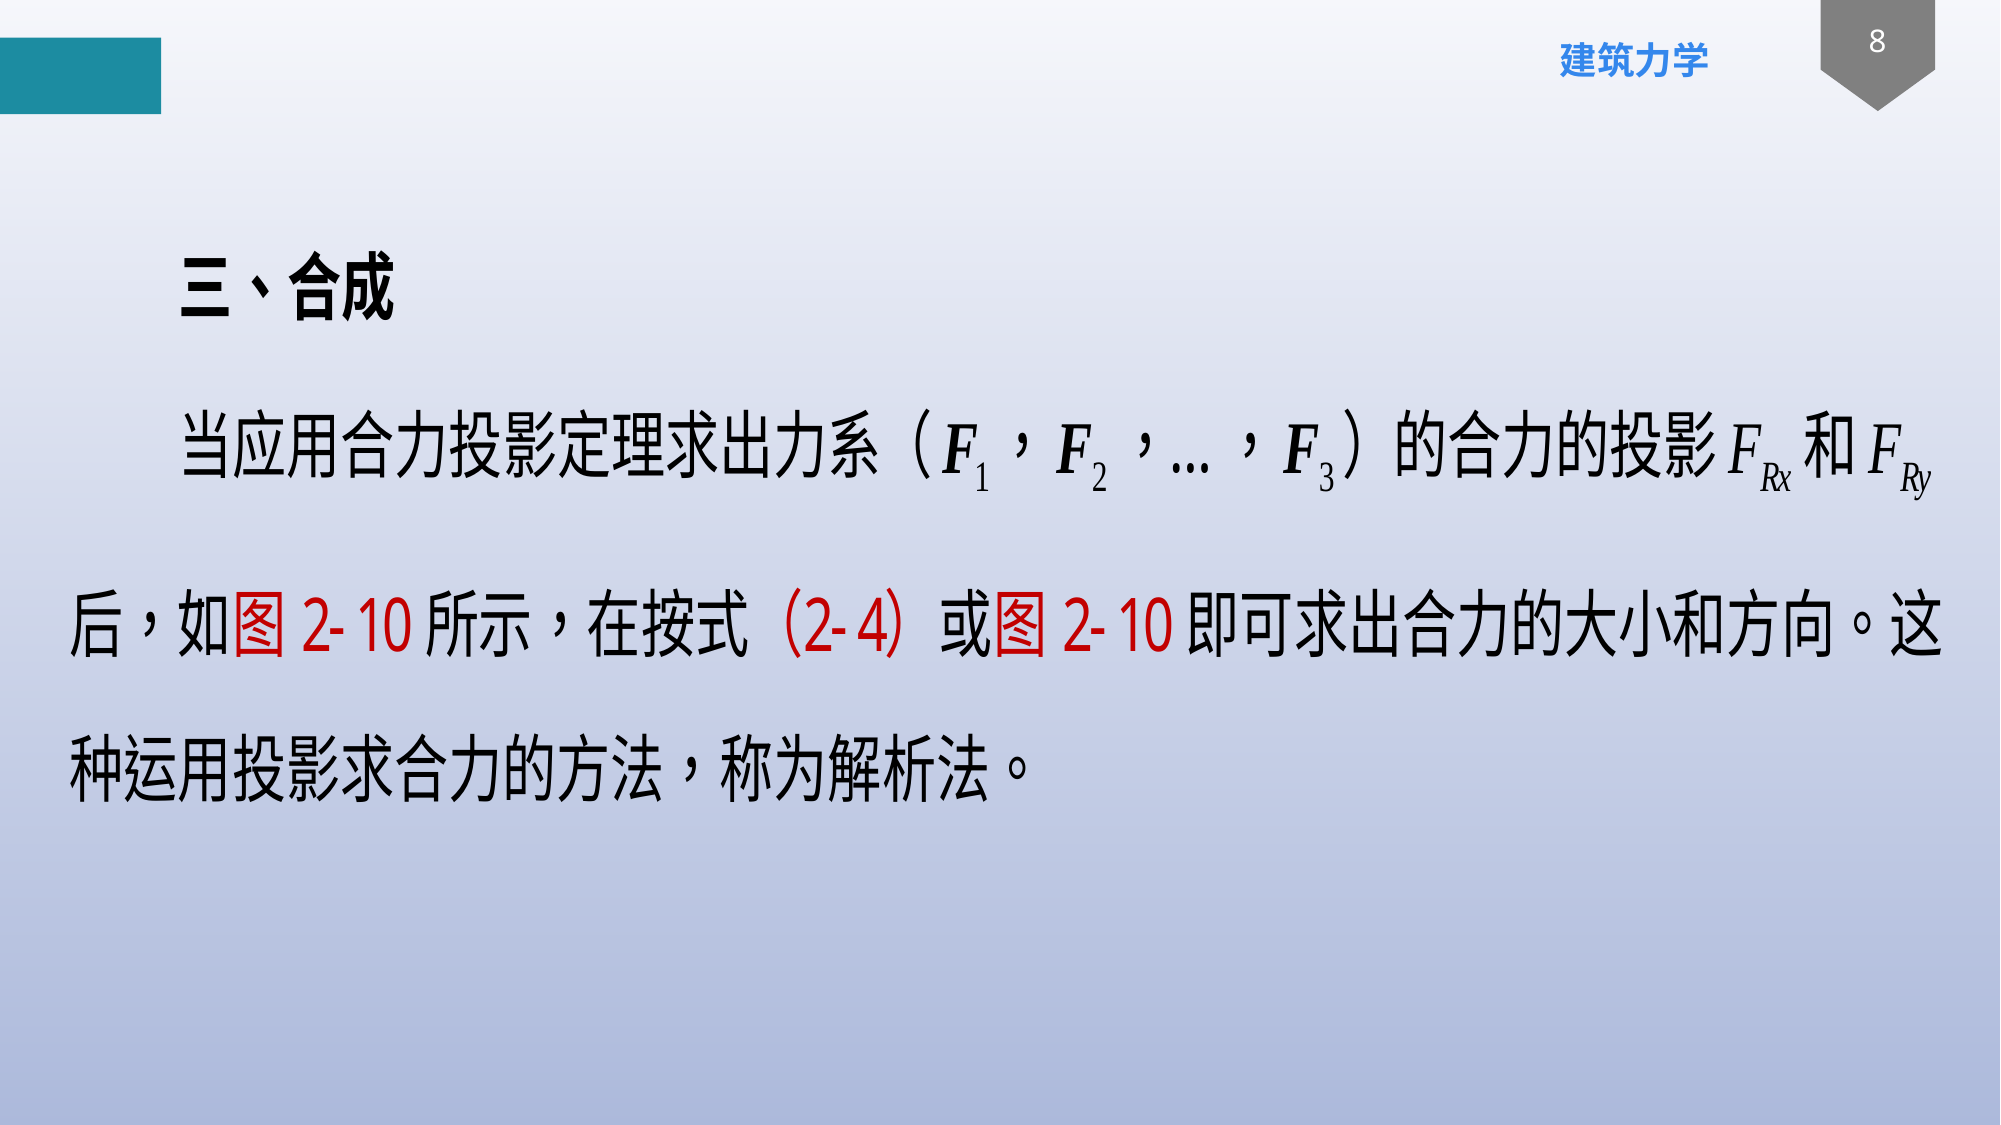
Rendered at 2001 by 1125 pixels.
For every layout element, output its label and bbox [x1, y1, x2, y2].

list [69, 216, 1944, 843]
